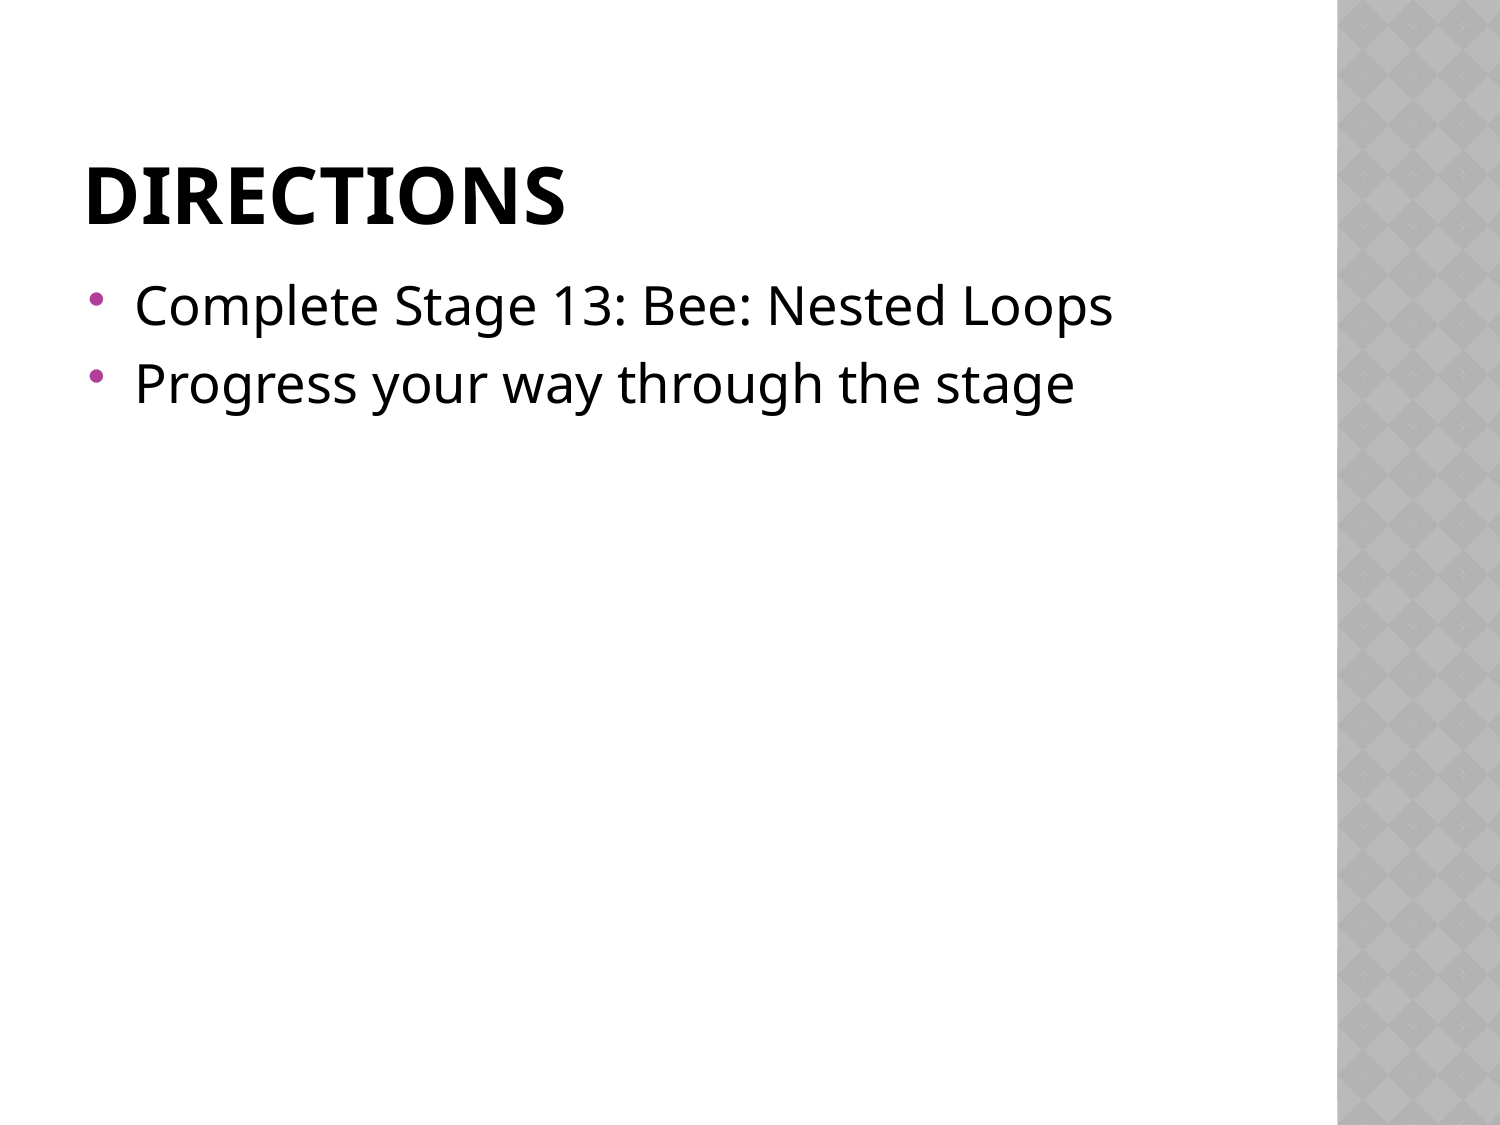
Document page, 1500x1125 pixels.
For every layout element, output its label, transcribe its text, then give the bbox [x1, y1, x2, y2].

title Directions [75, 52, 1263, 240]
list Complete Stage 13: Bee: Nested Loops Progress your way through the stage [75, 264, 1263, 1059]
